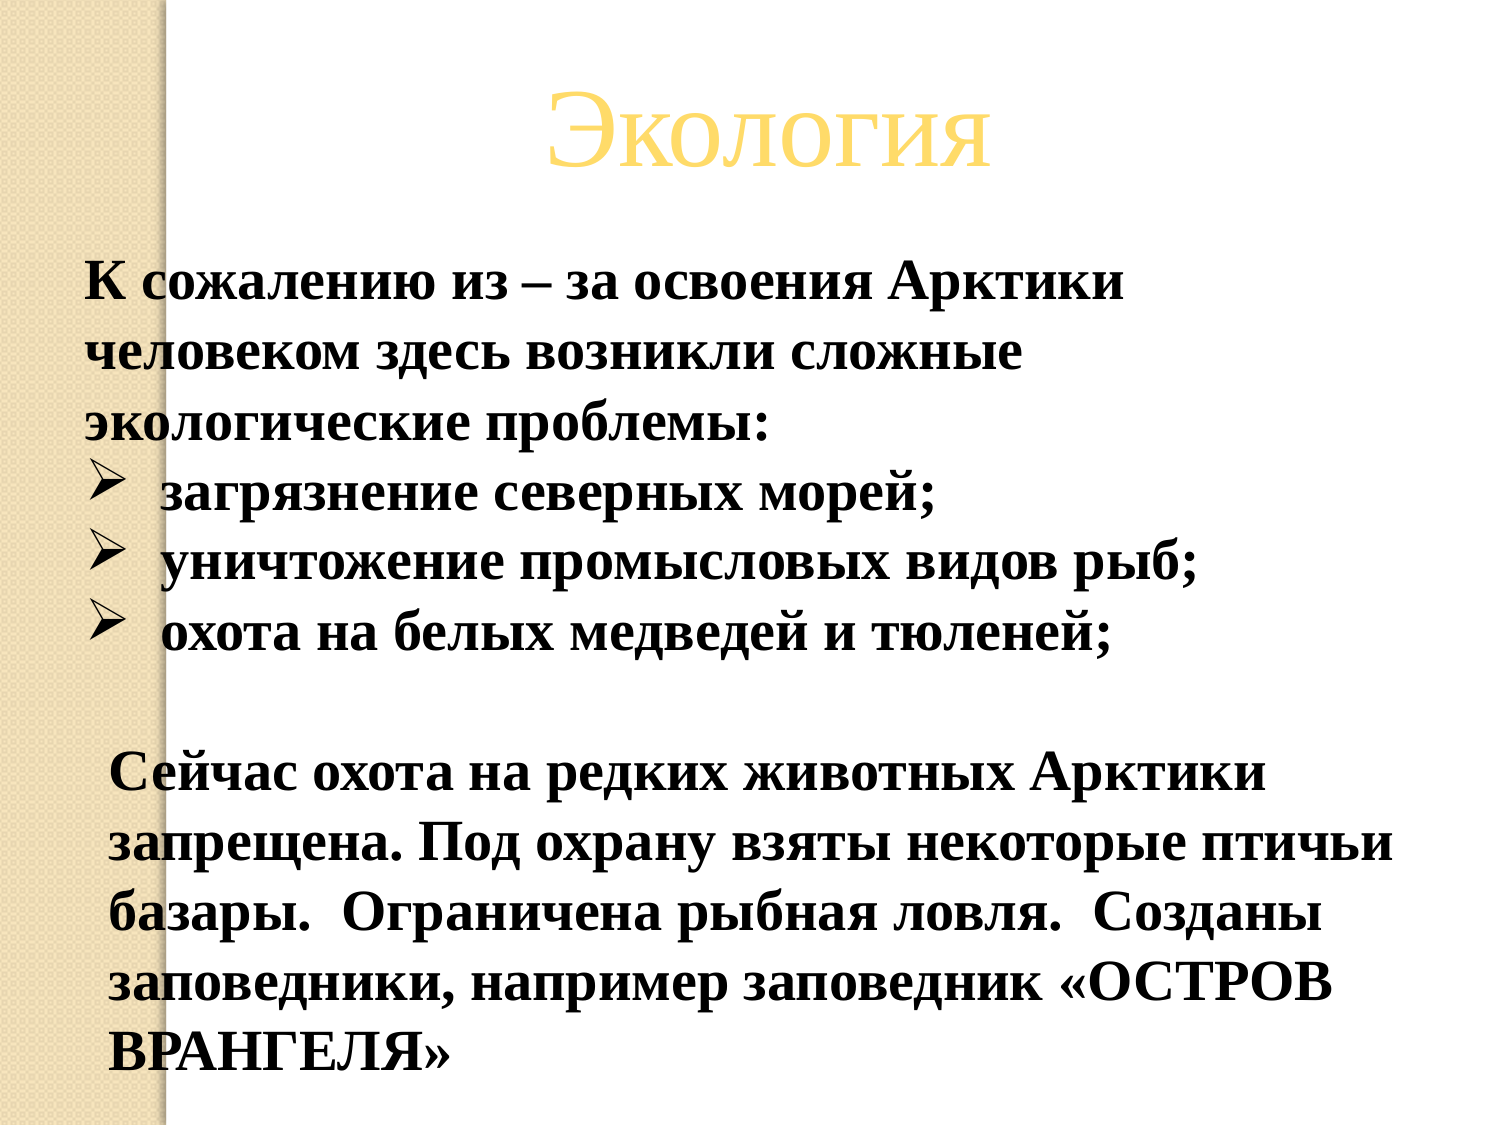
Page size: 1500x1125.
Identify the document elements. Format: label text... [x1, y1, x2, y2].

text_box Экология [394, 46, 1172, 197]
text_box К сожалению из – за освоения Арктики человеком здесь возникли сложные экологические проблемы: загрязнение северных морей; уничтожение промысловых видов рыб; охота на белых медведей и тюленей; [70, 234, 1430, 949]
text_box Сейчас охота на редких животных Арктики запрещена. Под охрану взяты некоторые птичьи базары. Ограничена рыбная ловля. Созданы заповедники, например заповедник «ОСТРОВ ВРАНГЕЛЯ» [93, 679, 1454, 1090]
